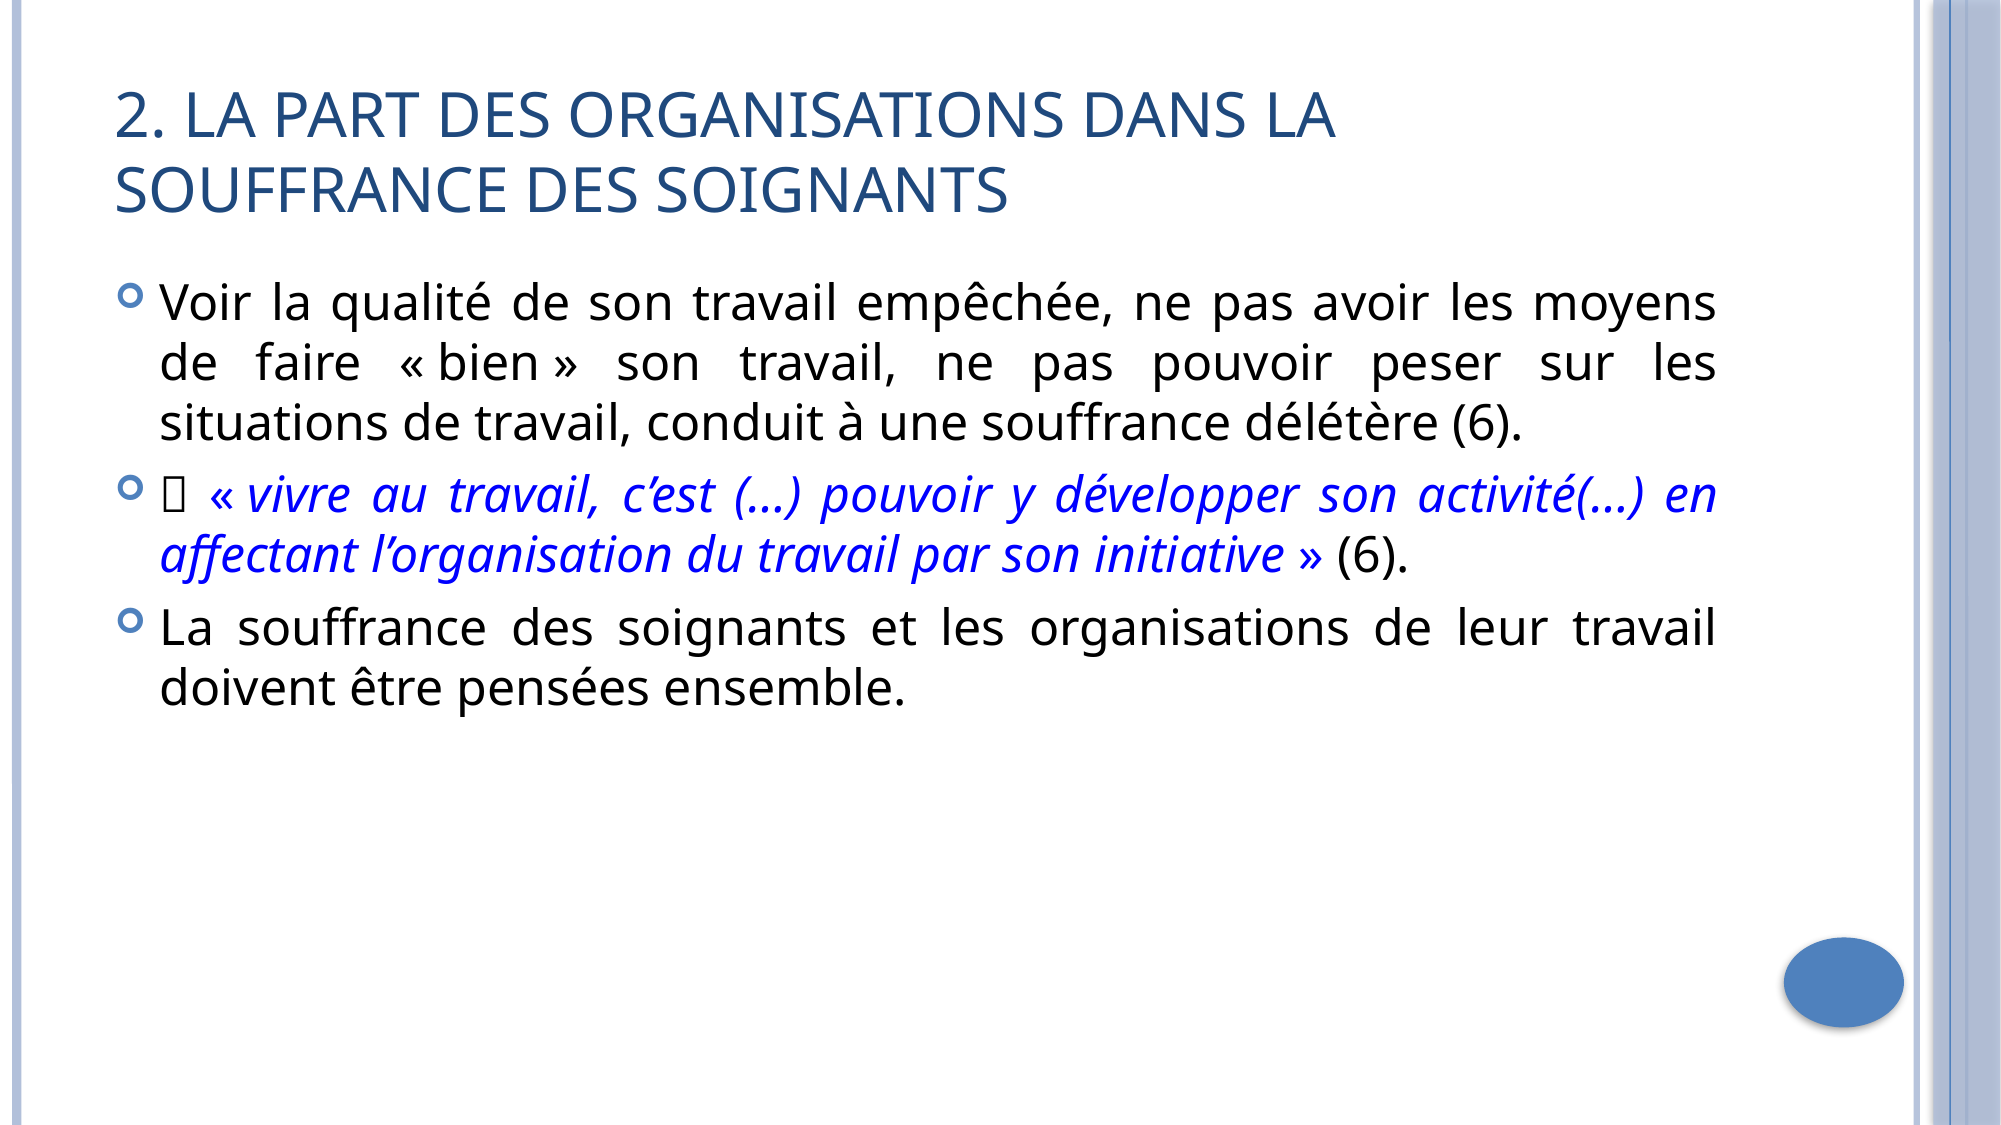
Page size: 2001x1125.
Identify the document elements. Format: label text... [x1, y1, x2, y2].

title 2. La part des organisations dans la souffrance des soignants [99, 45, 1734, 233]
list Voir la qualité de son travail empêchée, ne pas avoir les moyens de faire « bien » son travail, ne pas pouvoir peser sur les situations de travail, conduit à une souffrance délétère (6).  « vivre au travail, c’est (…) pouvoir y développer son activité(…) en affectant l’organisation du travail par son initiative » (6). La souffrance des soignants et les organisations de leur travail doivent être pensées ensemble. [99, 262, 1734, 1062]
